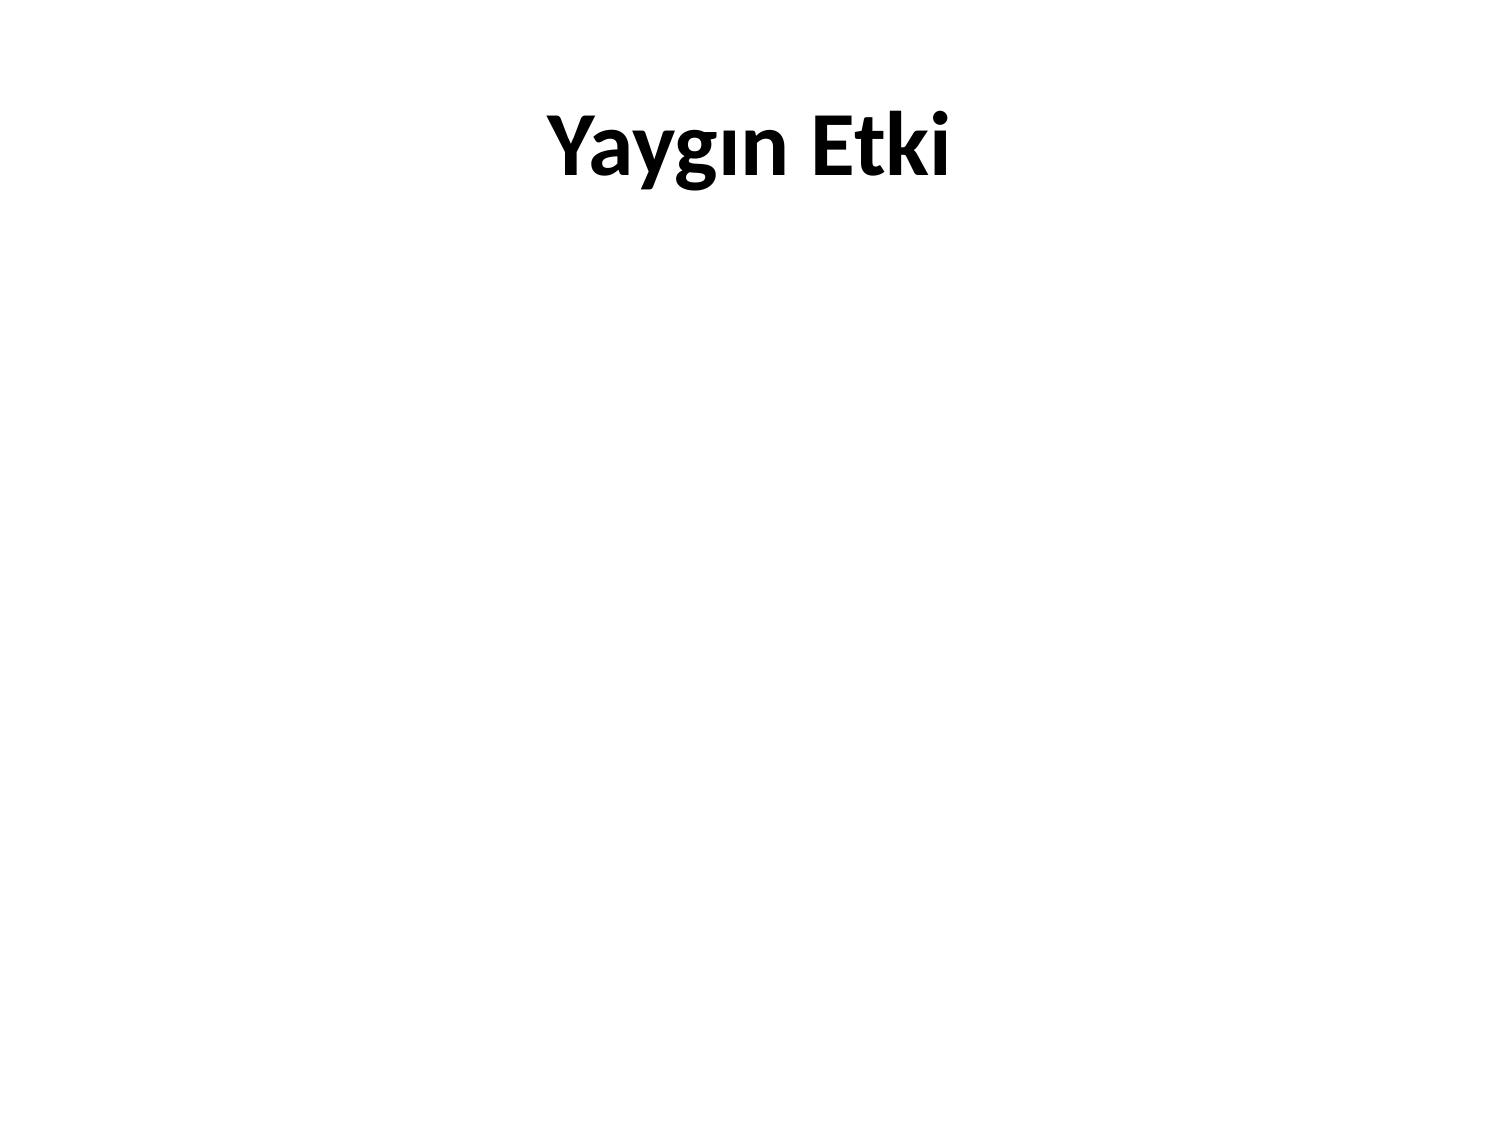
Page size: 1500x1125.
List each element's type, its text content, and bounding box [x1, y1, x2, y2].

title Yaygın Etki [75, 45, 1425, 233]
